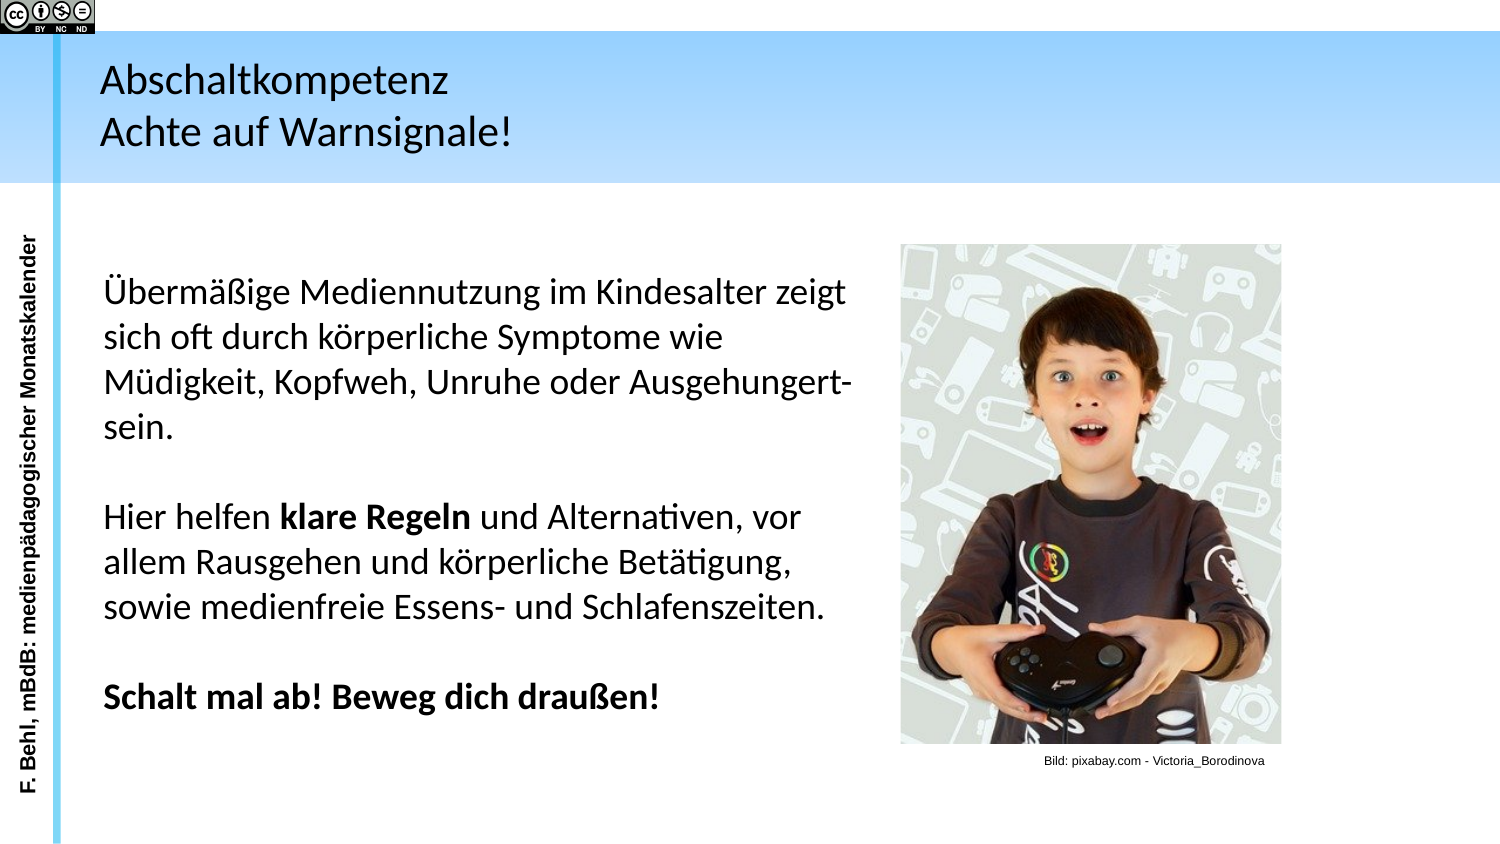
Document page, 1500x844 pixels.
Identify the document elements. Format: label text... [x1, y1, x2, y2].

text_box Abschaltkompetenz Achte auf Warnsignale! [88, 32, 1313, 174]
text_box Bild: pixabay.com - Victoria_Borodinova [1029, 751, 1280, 776]
text_box Übermäßige Mediennutzung im Kindesalter zeigt sich oft durch körperliche Symptome wie Müdigkeit, Kopfweh, Unruhe oder Ausgehungert-sein. Hier helfen klare Regeln und Alternativen, vor allem Rausgehen und körperliche Betätigung, sowie medienfreie Essens- und Schlafenszeiten. Schalt mal ab! Beweg dich draußen! [88, 259, 874, 725]
picture [0, 0, 95, 34]
picture [900, 244, 1282, 745]
